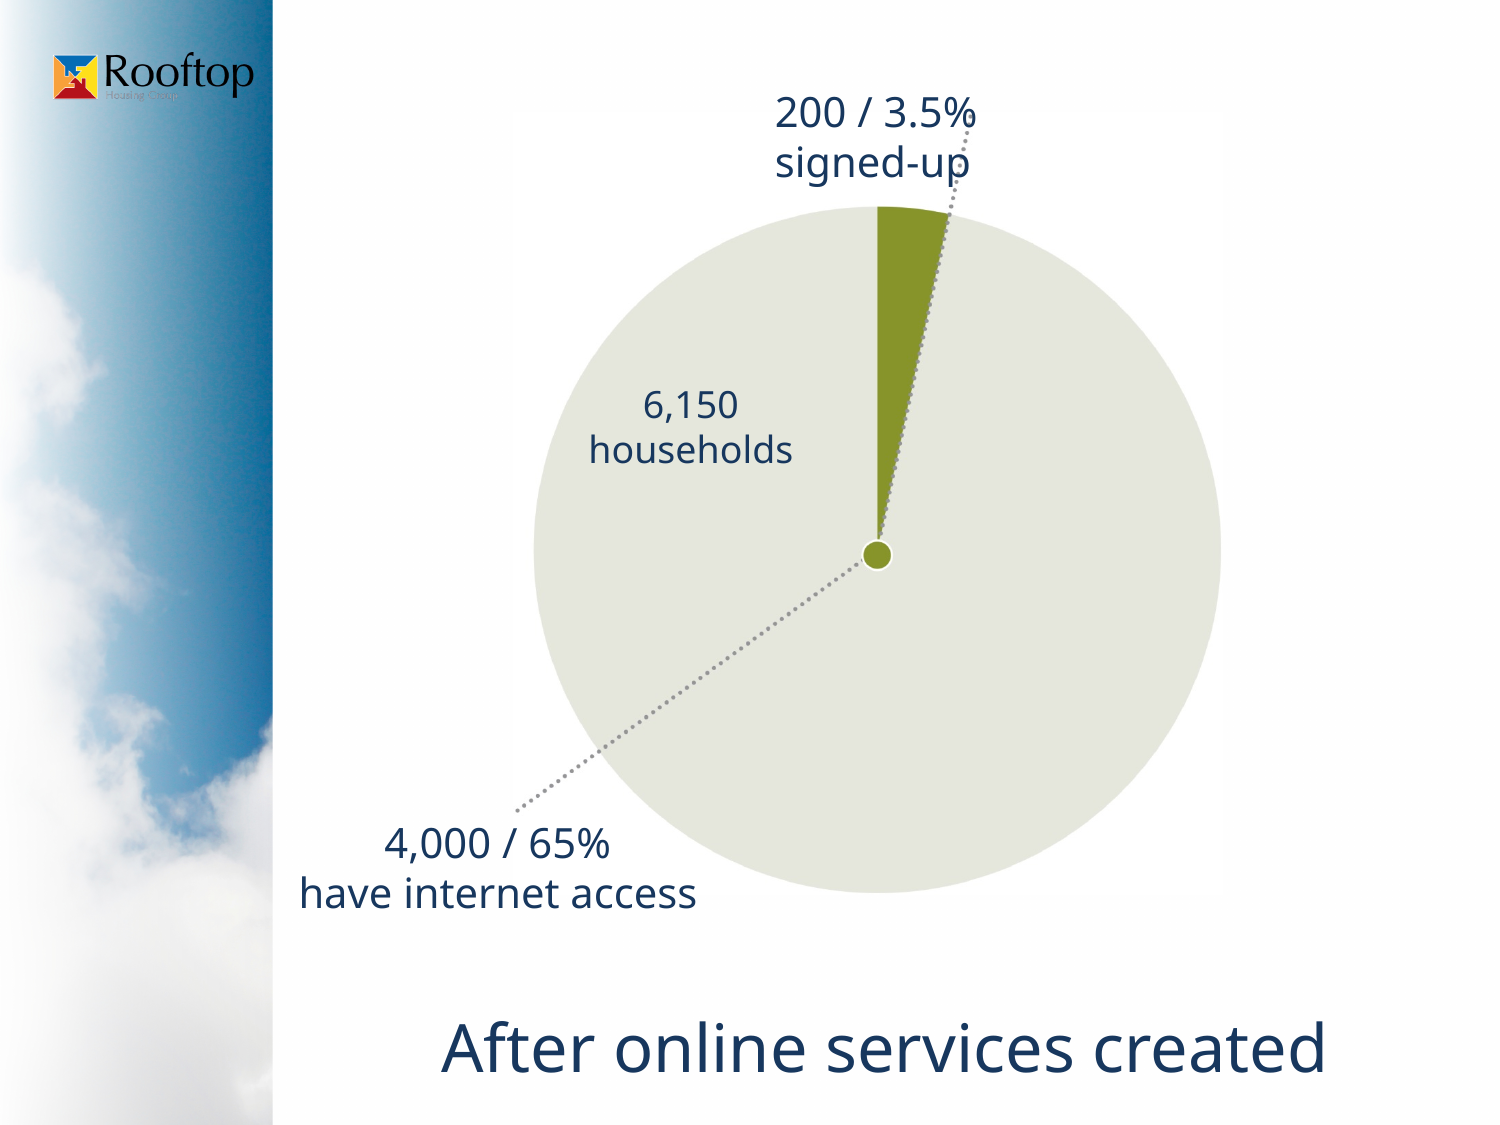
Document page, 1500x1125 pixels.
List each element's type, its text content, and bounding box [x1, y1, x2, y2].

text_box After online services created [311, 998, 1459, 1093]
picture [0, 0, 1500, 1125]
text_box 4,000 / 65% have internet access [283, 808, 713, 924]
text_box 200 / 3.5% signed-up [759, 78, 993, 110]
